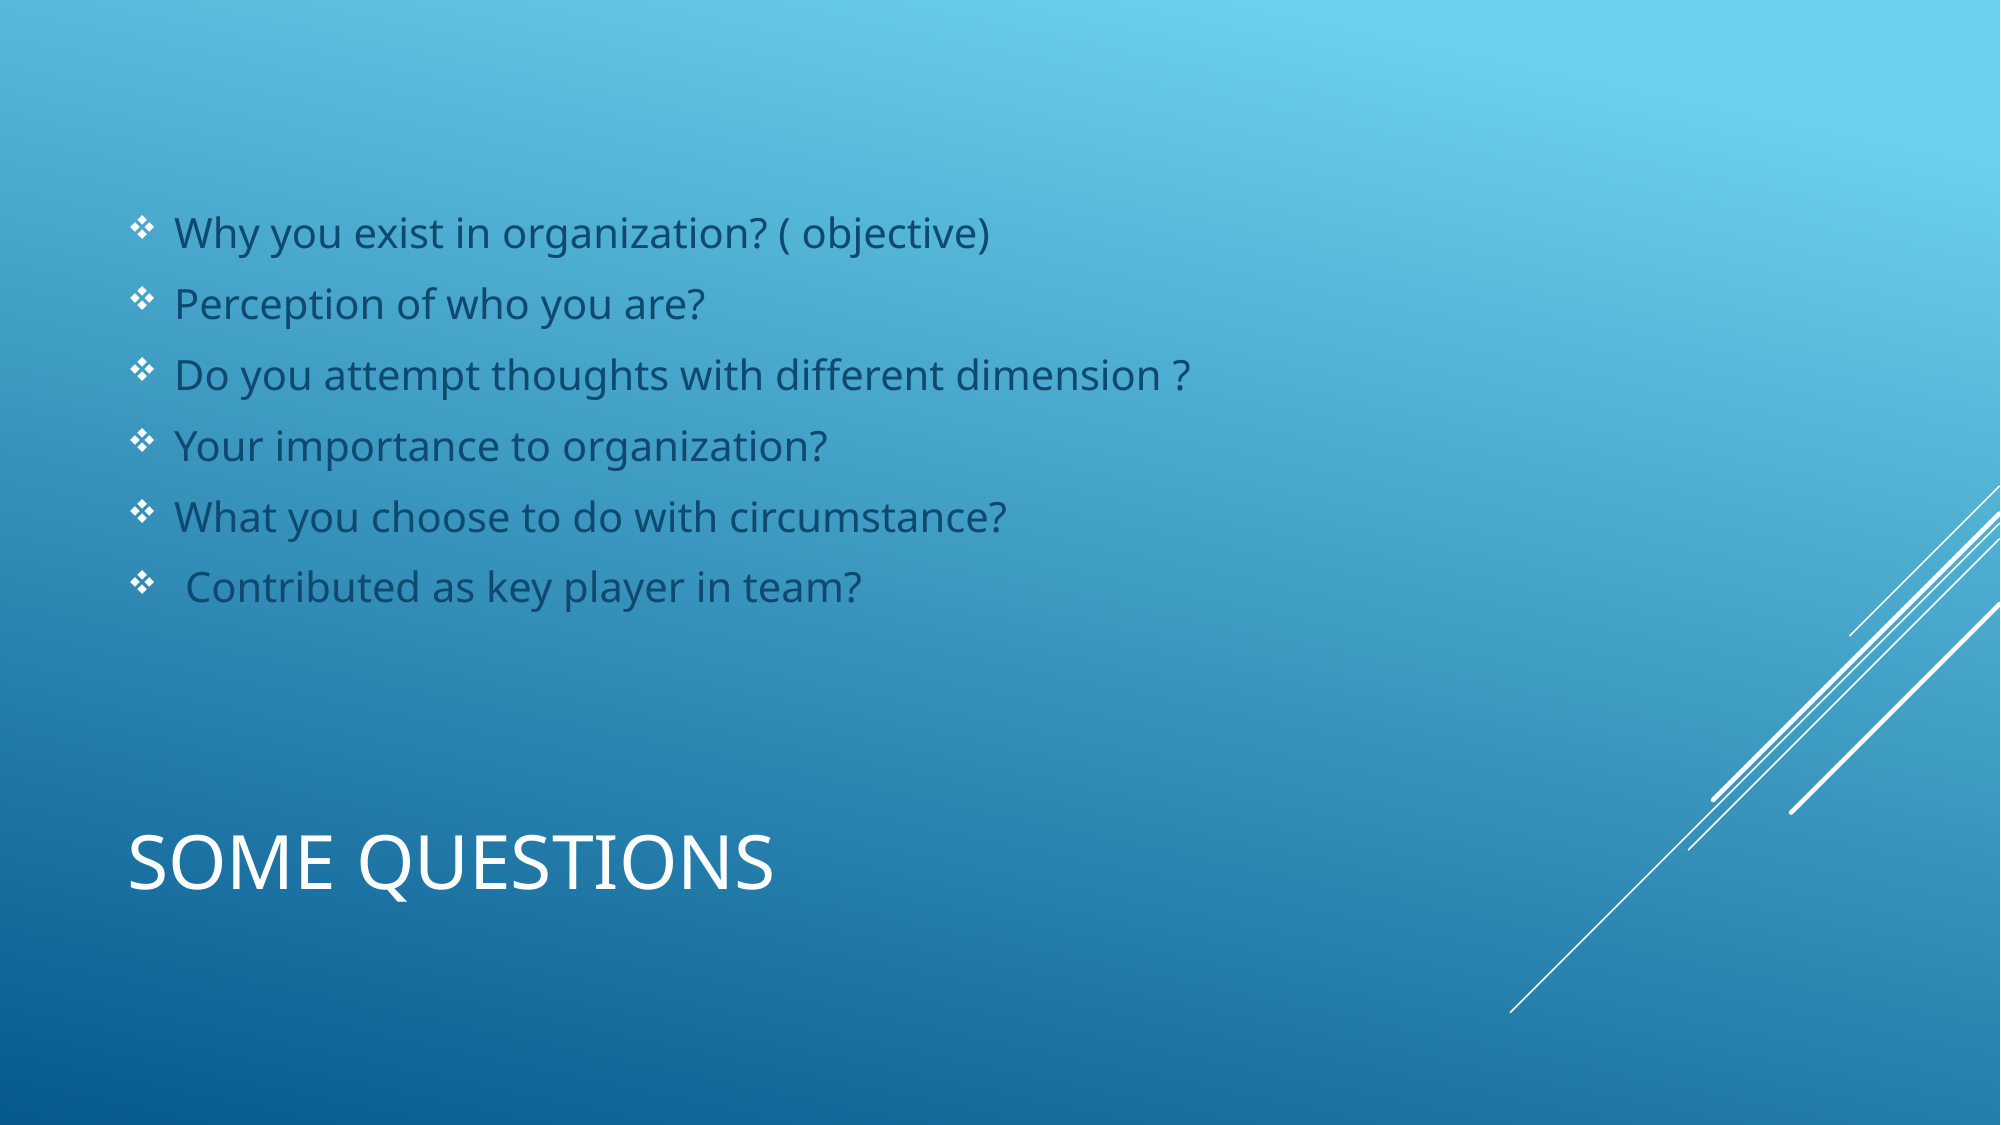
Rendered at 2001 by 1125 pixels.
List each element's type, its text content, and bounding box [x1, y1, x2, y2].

title Some Questions [112, 736, 1513, 984]
list Why you exist in organization? ( objective) Perception of who you are? Do you attempt thoughts with different dimension ? Your importance to organization? What you choose to do with circumstance? Contributed as key player in team? [112, 112, 1513, 706]
